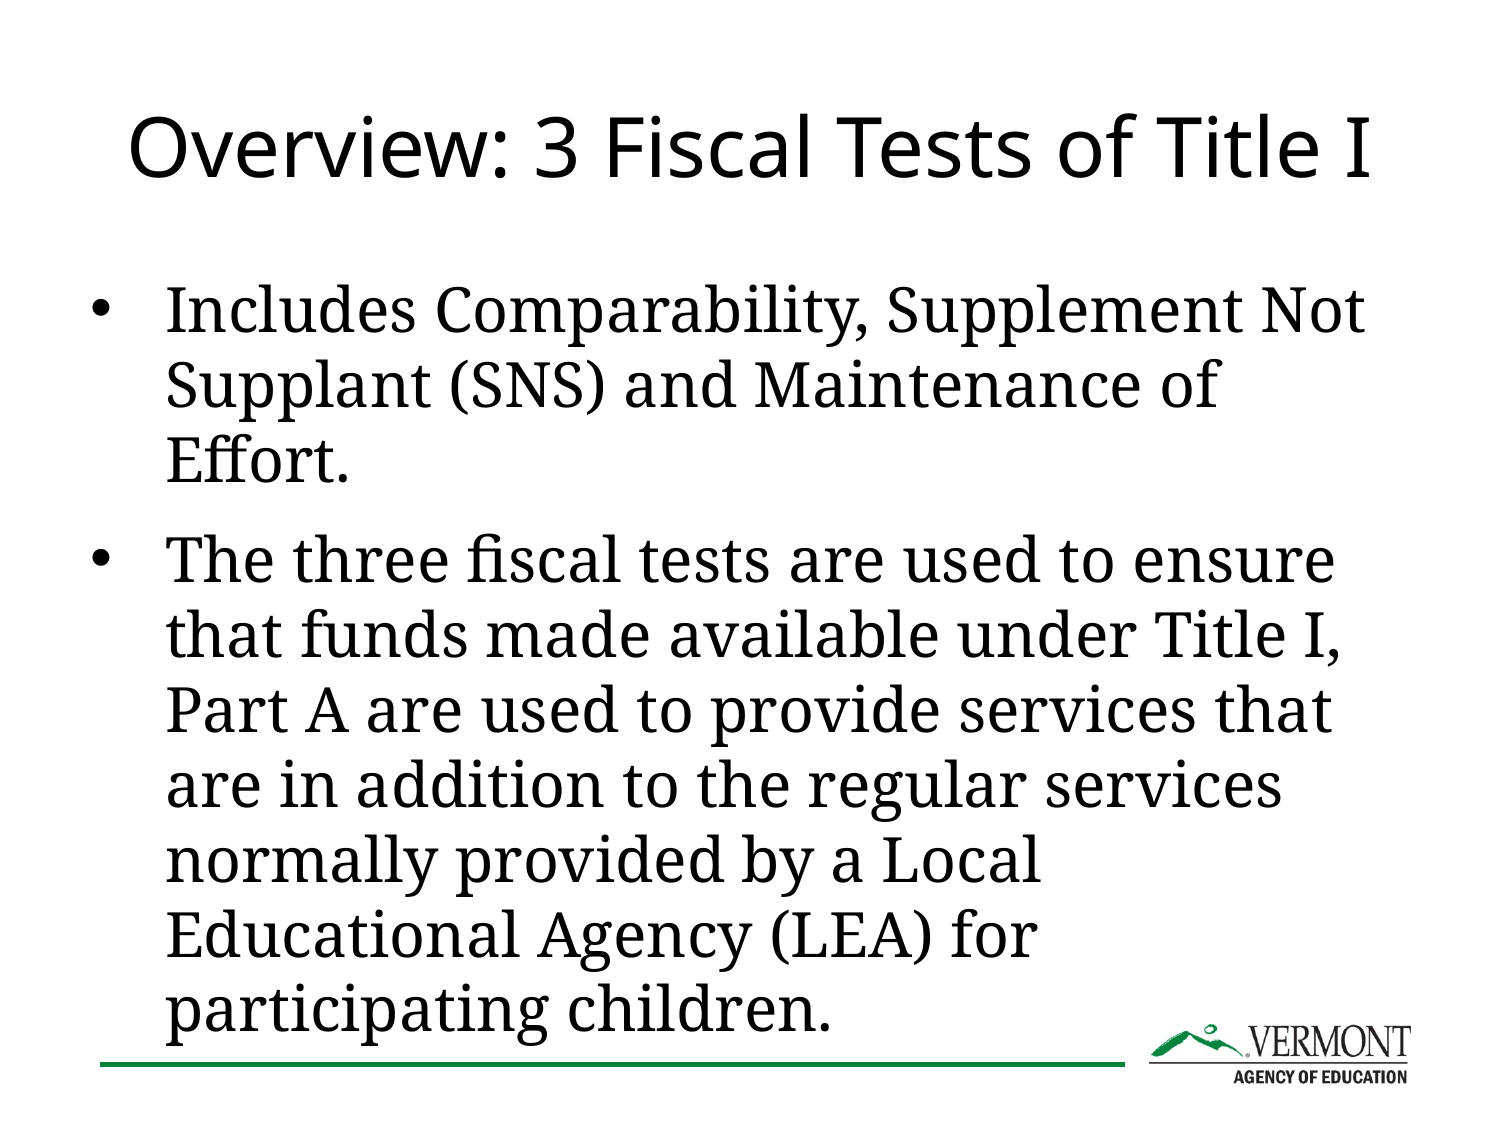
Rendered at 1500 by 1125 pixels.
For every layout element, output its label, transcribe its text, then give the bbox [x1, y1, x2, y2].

picture [1149, 1024, 1411, 1101]
title Overview: 3 Fiscal Tests of Title I [75, 50, 1425, 238]
list Includes Comparability, Supplement Not Supplant (SNS) and Maintenance of Effort. The three fiscal tests are used to ensure that funds made available under Title I, Part A are used to provide services that are in addition to the regular services normally provided by a Local Educational Agency (LEA) for participating children. [75, 262, 1425, 1000]
